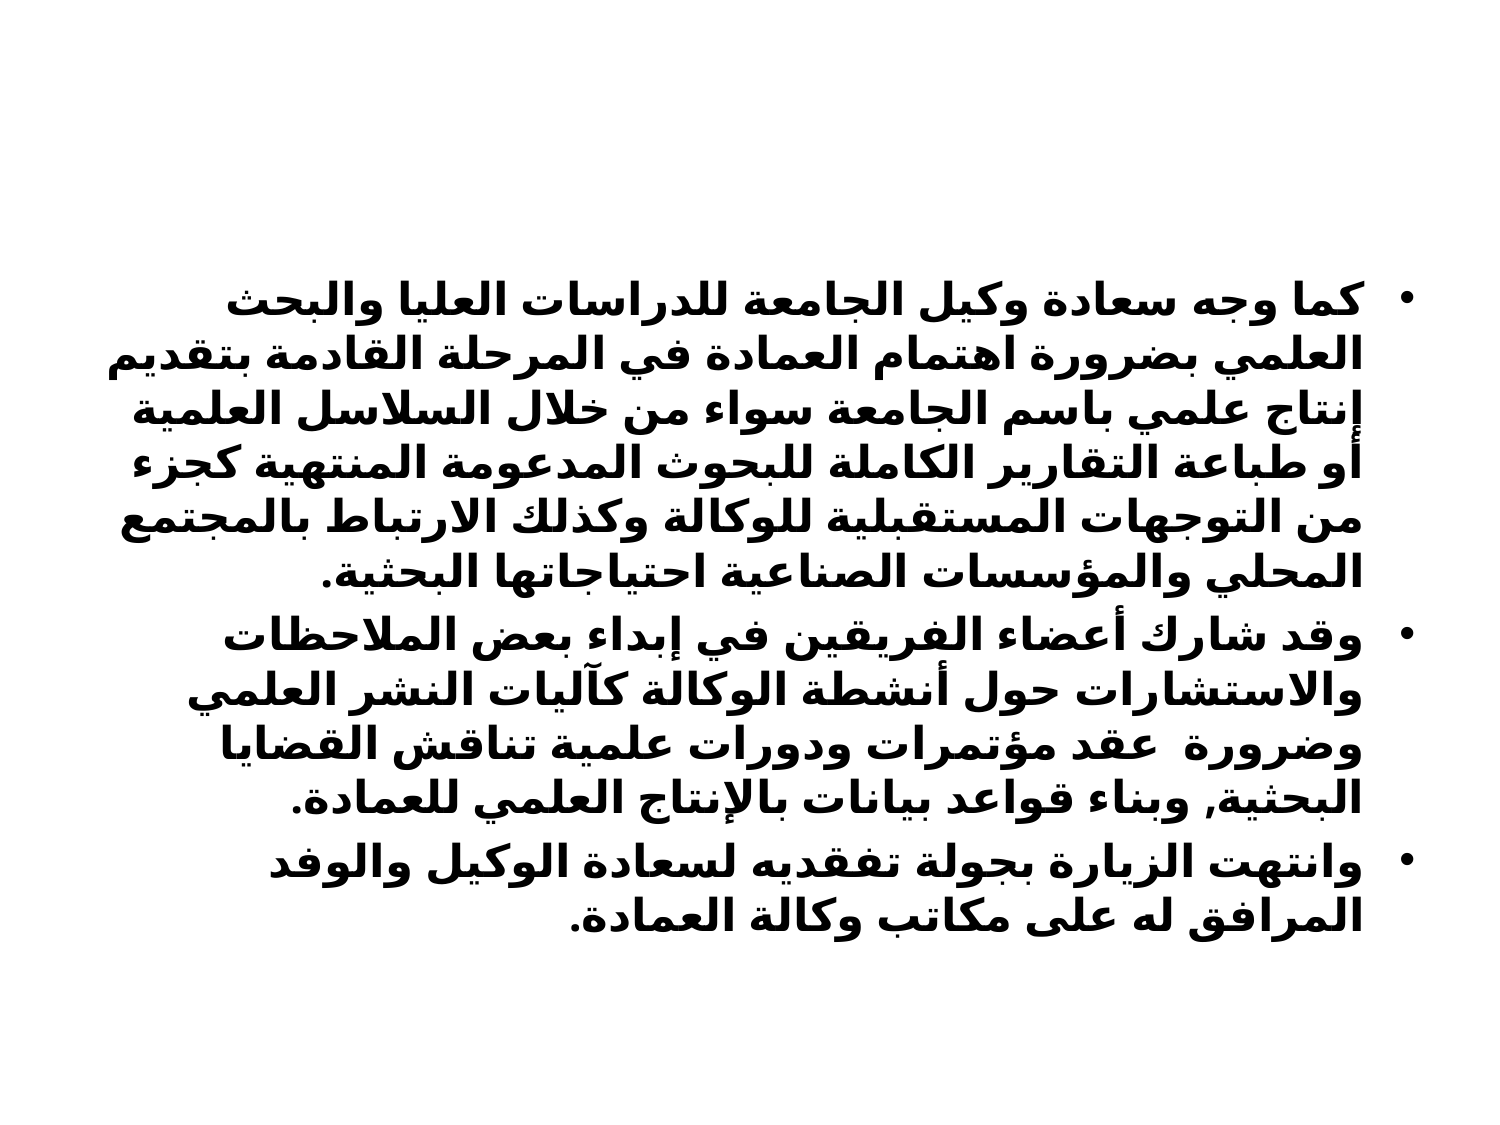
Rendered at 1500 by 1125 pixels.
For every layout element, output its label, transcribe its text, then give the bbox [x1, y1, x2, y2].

list كما وجه سعادة وكيل الجامعة للدراسات العليا والبحث العلمي بضرورة اهتمام العمادة في المرحلة القادمة بتقديم إنتاج علمي باسم الجامعة سواء من خلال السلاسل العلمية أو طباعة التقارير الكاملة للبحوث المدعومة المنتهية كجزء من التوجهات المستقبلية للوكالة وكذلك الارتباط بالمجتمع المحلي والمؤسسات الصناعية احتياجاتها البحثية. وقد شارك أعضاء الفريقين في إبداء بعض الملاحظات والاستشارات حول أنشطة الوكالة كآليات النشر العلمي وضرورة عقد مؤتمرات ودورات علمية تناقش القضايا البحثية, وبناء قواعد بيانات بالإنتاج العلمي للعمادة. وانتهت الزيارة بجولة تفقديه لسعادة الوكيل والوفد المرافق له على مكاتب وكالة العمادة. [75, 262, 1425, 1005]
